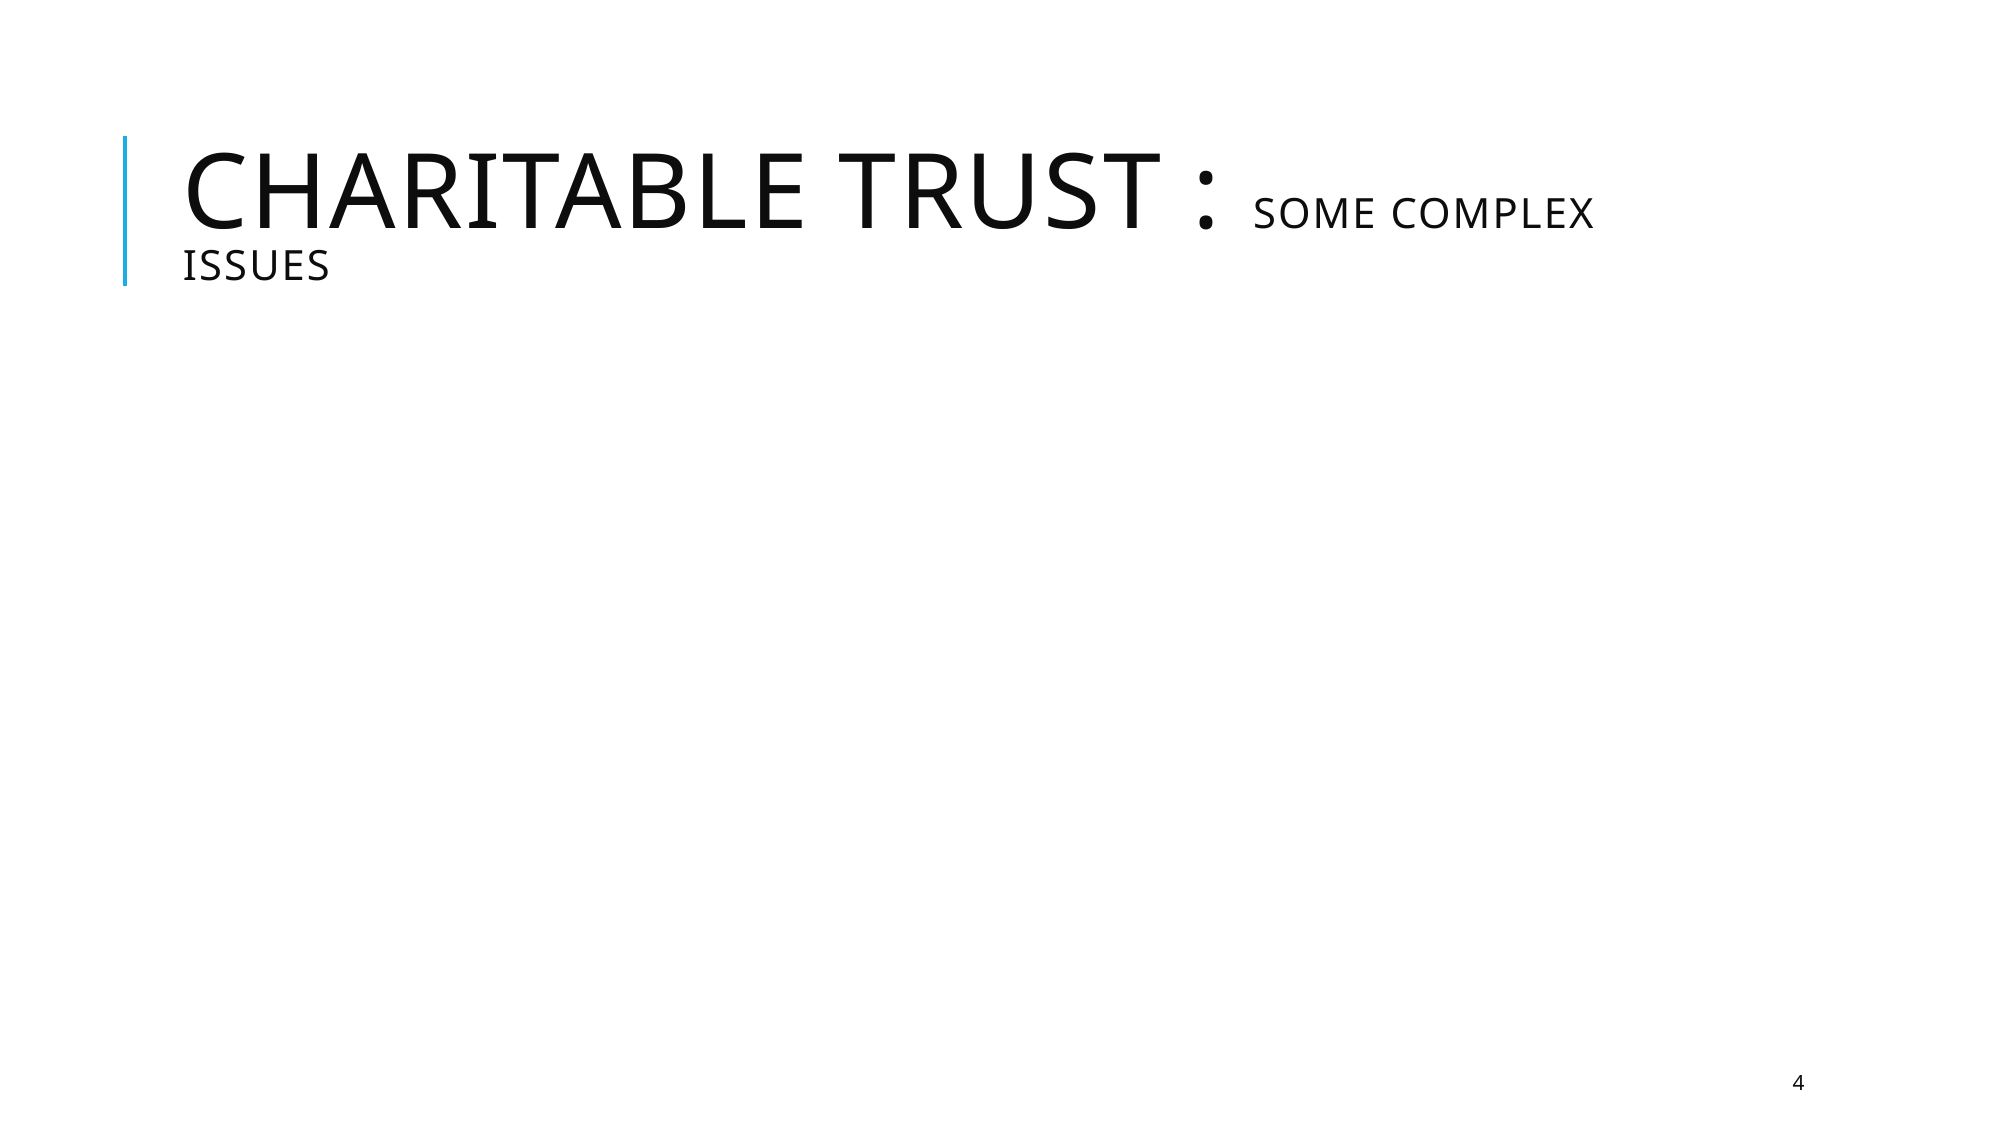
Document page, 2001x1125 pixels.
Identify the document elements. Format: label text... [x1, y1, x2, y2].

title charitable trust : some complex issues [168, 96, 1763, 342]
slide_number 4 [1777, 1061, 1938, 1107]
